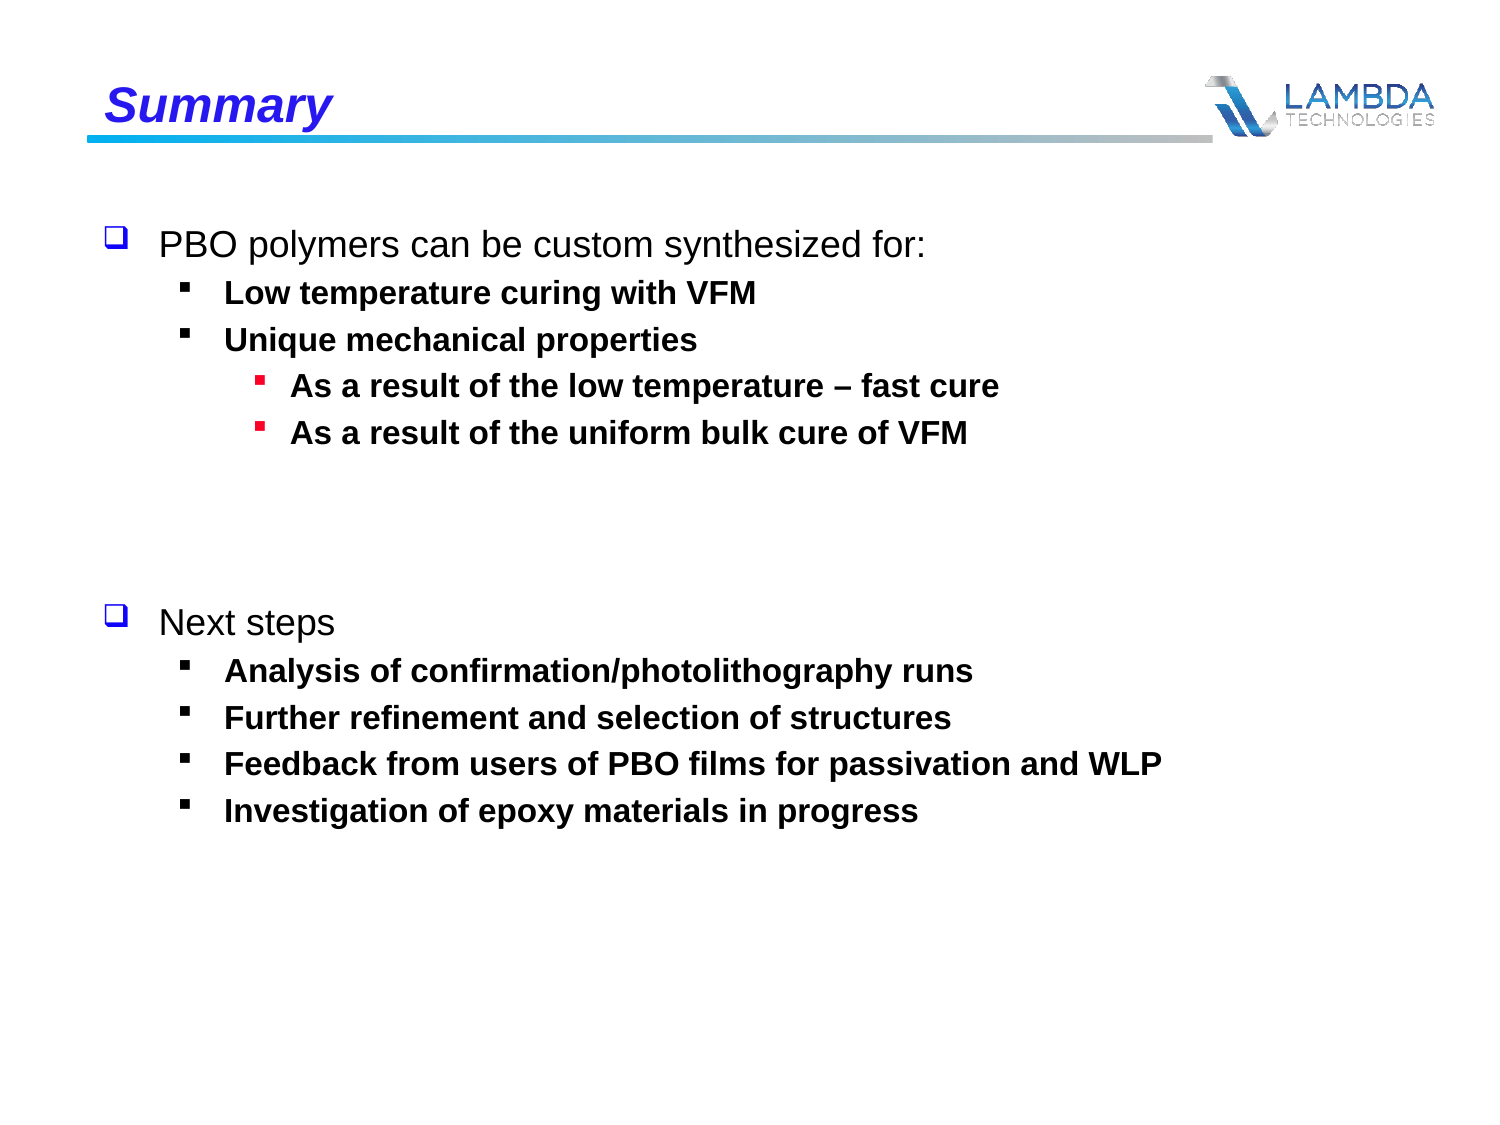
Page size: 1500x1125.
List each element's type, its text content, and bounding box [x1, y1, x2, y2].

title Summary [89, 51, 1424, 153]
picture [1424, 67, 1434, 137]
list PBO polymers can be custom synthesized for: Low temperature curing with VFM Unique mechanical properties As a result of the low temperature – fast cure As a result of the uniform bulk cure of VFM Next steps Analysis of confirmation/photolithography runs Further refinement and selection of structures Feedback from users of PBO films for passivation and WLP Investigation of epoxy materials in progress [87, 212, 1489, 1038]
